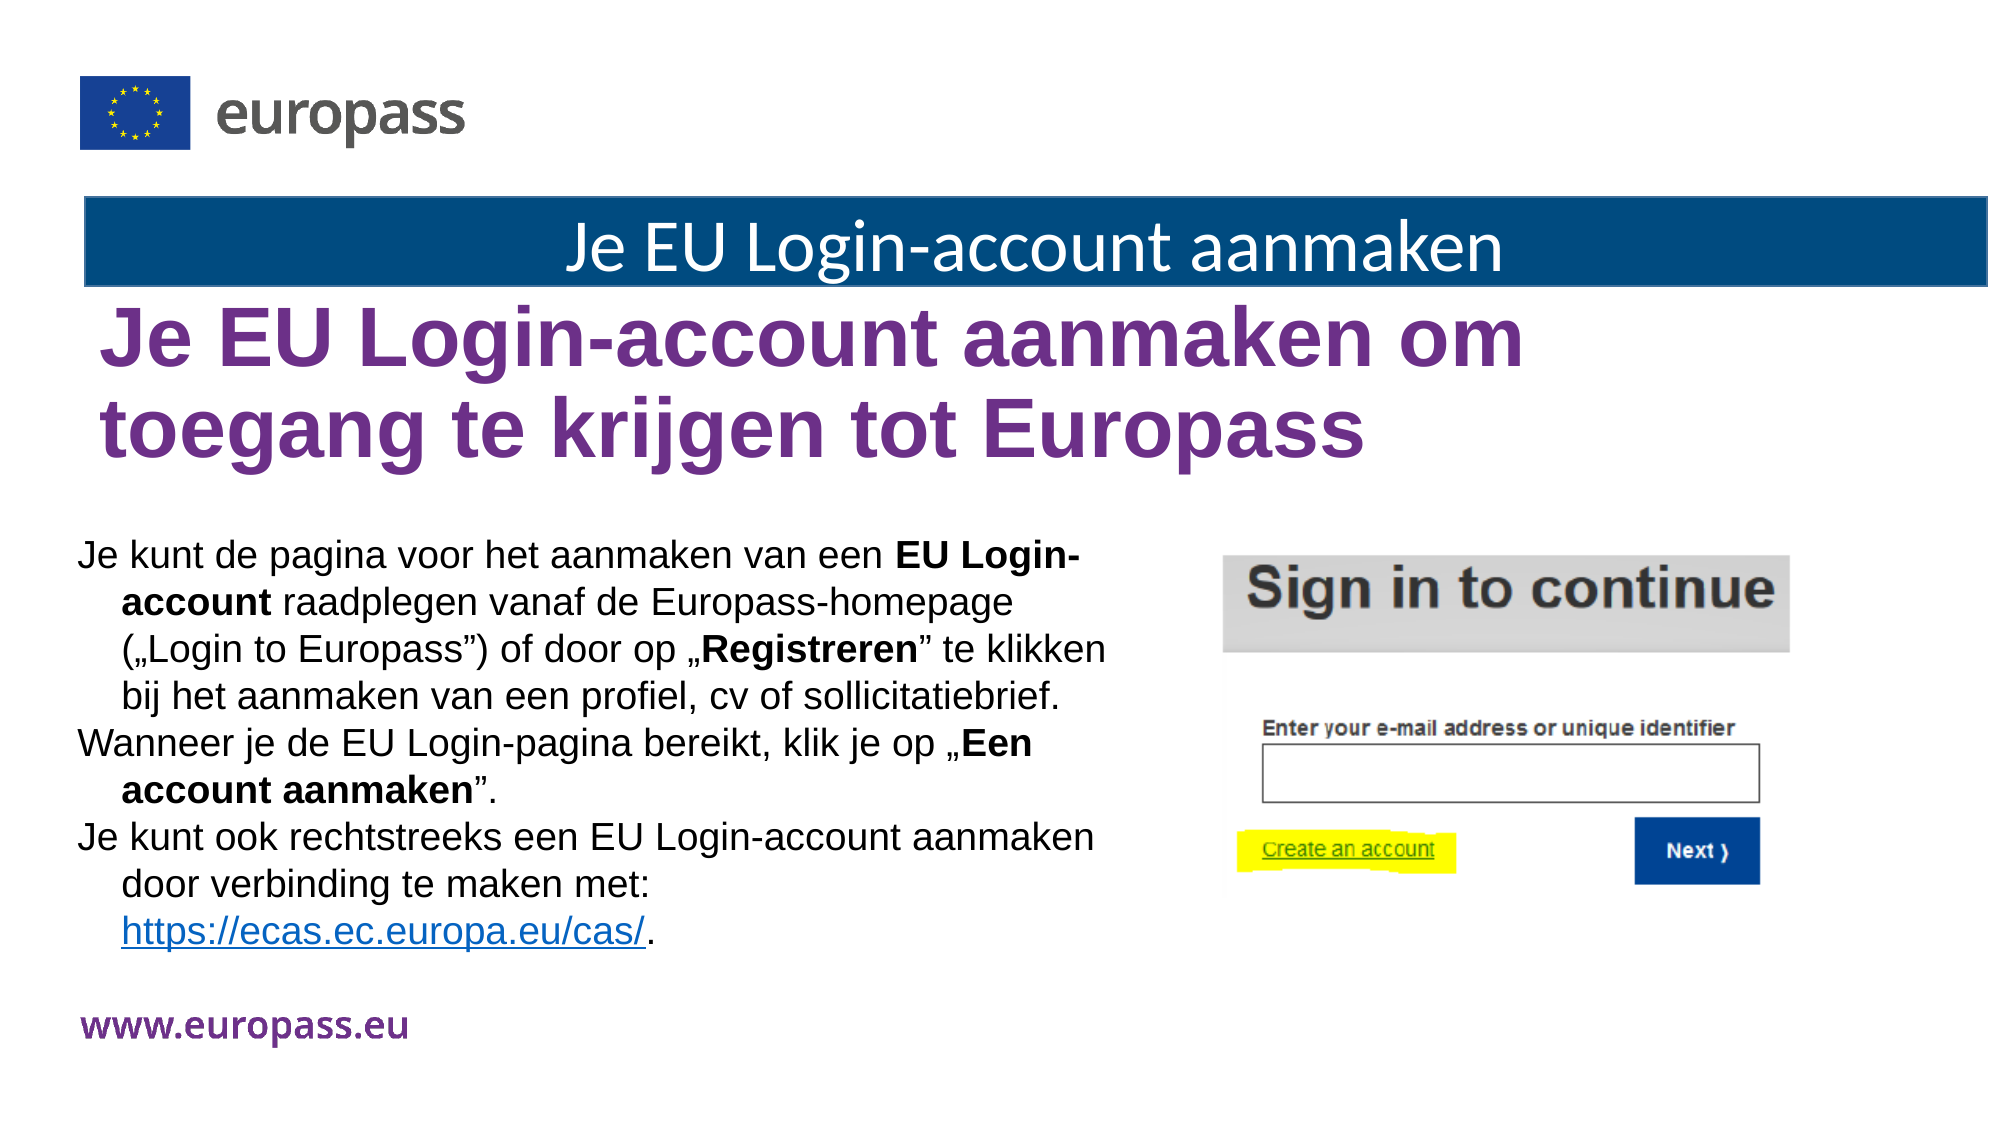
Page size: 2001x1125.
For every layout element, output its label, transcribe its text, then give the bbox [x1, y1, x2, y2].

picture [75, 1004, 414, 1054]
title Je EU Login-account aanmaken om toegang te krijgen tot Europass [84, 287, 1810, 484]
text_box Je EU Login-account aanmaken [84, 196, 1988, 287]
picture [8, 0, 536, 261]
picture [1195, 521, 1834, 921]
subtitle Je kunt de pagina voor het aanmaken van een EU Login-account raadplegen vanaf de Europass-homepage („Login to Europass”) of door op „Registreren” te klikken bij het aanmaken van een profiel, cv of sollicitatiebrief. Wanneer je de EU Login-pagina bereikt, klik je op „Een account aanmaken”. Je kunt ook rechtstreeks een EU Login-account aanmaken door verbinding te maken met: https://ecas.ec.europa.eu/cas/. [62, 522, 1125, 1000]
